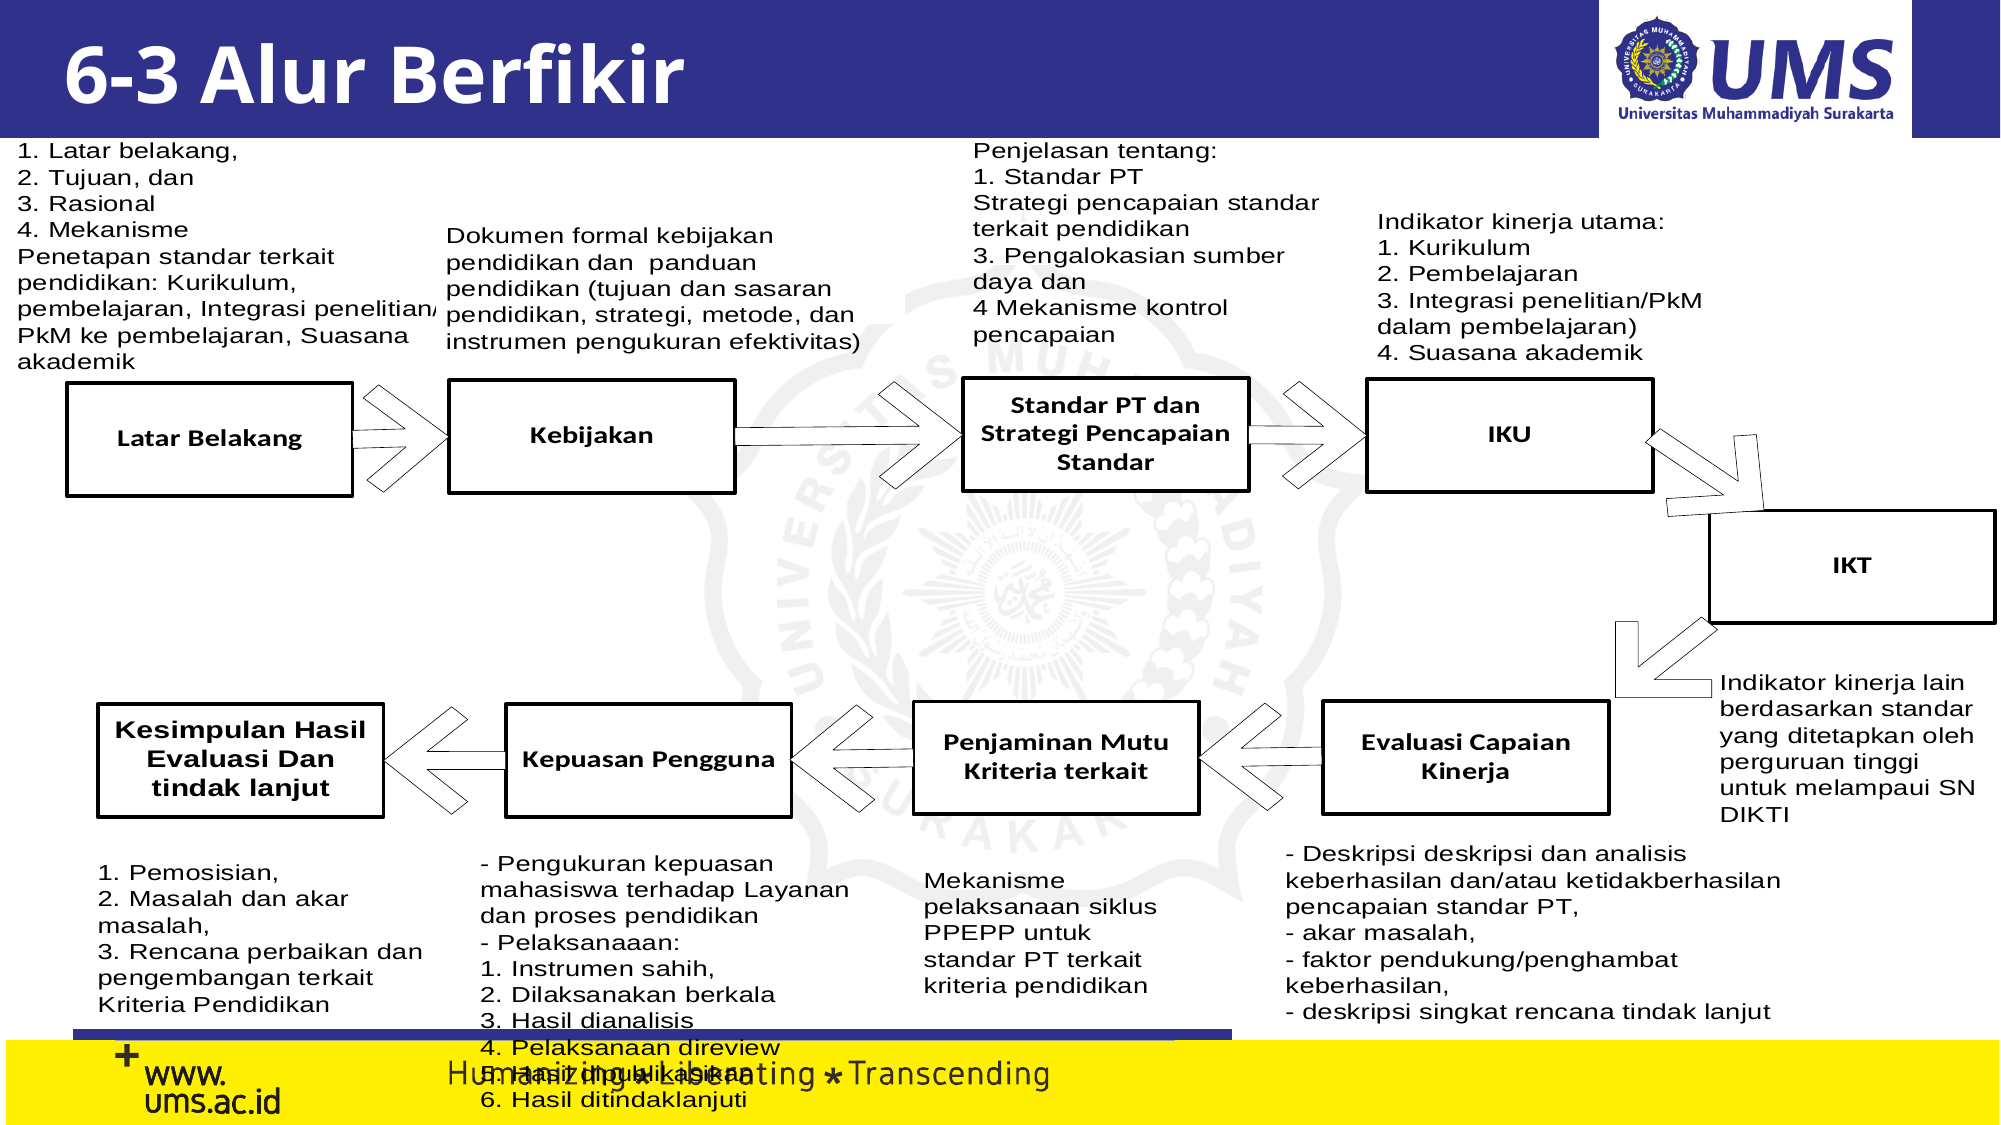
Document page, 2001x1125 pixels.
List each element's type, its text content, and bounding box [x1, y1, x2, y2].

picture [1602, 5, 1901, 127]
picture [0, 130, 2000, 1125]
title 6-3 Alur Berfikir [49, 17, 1538, 130]
